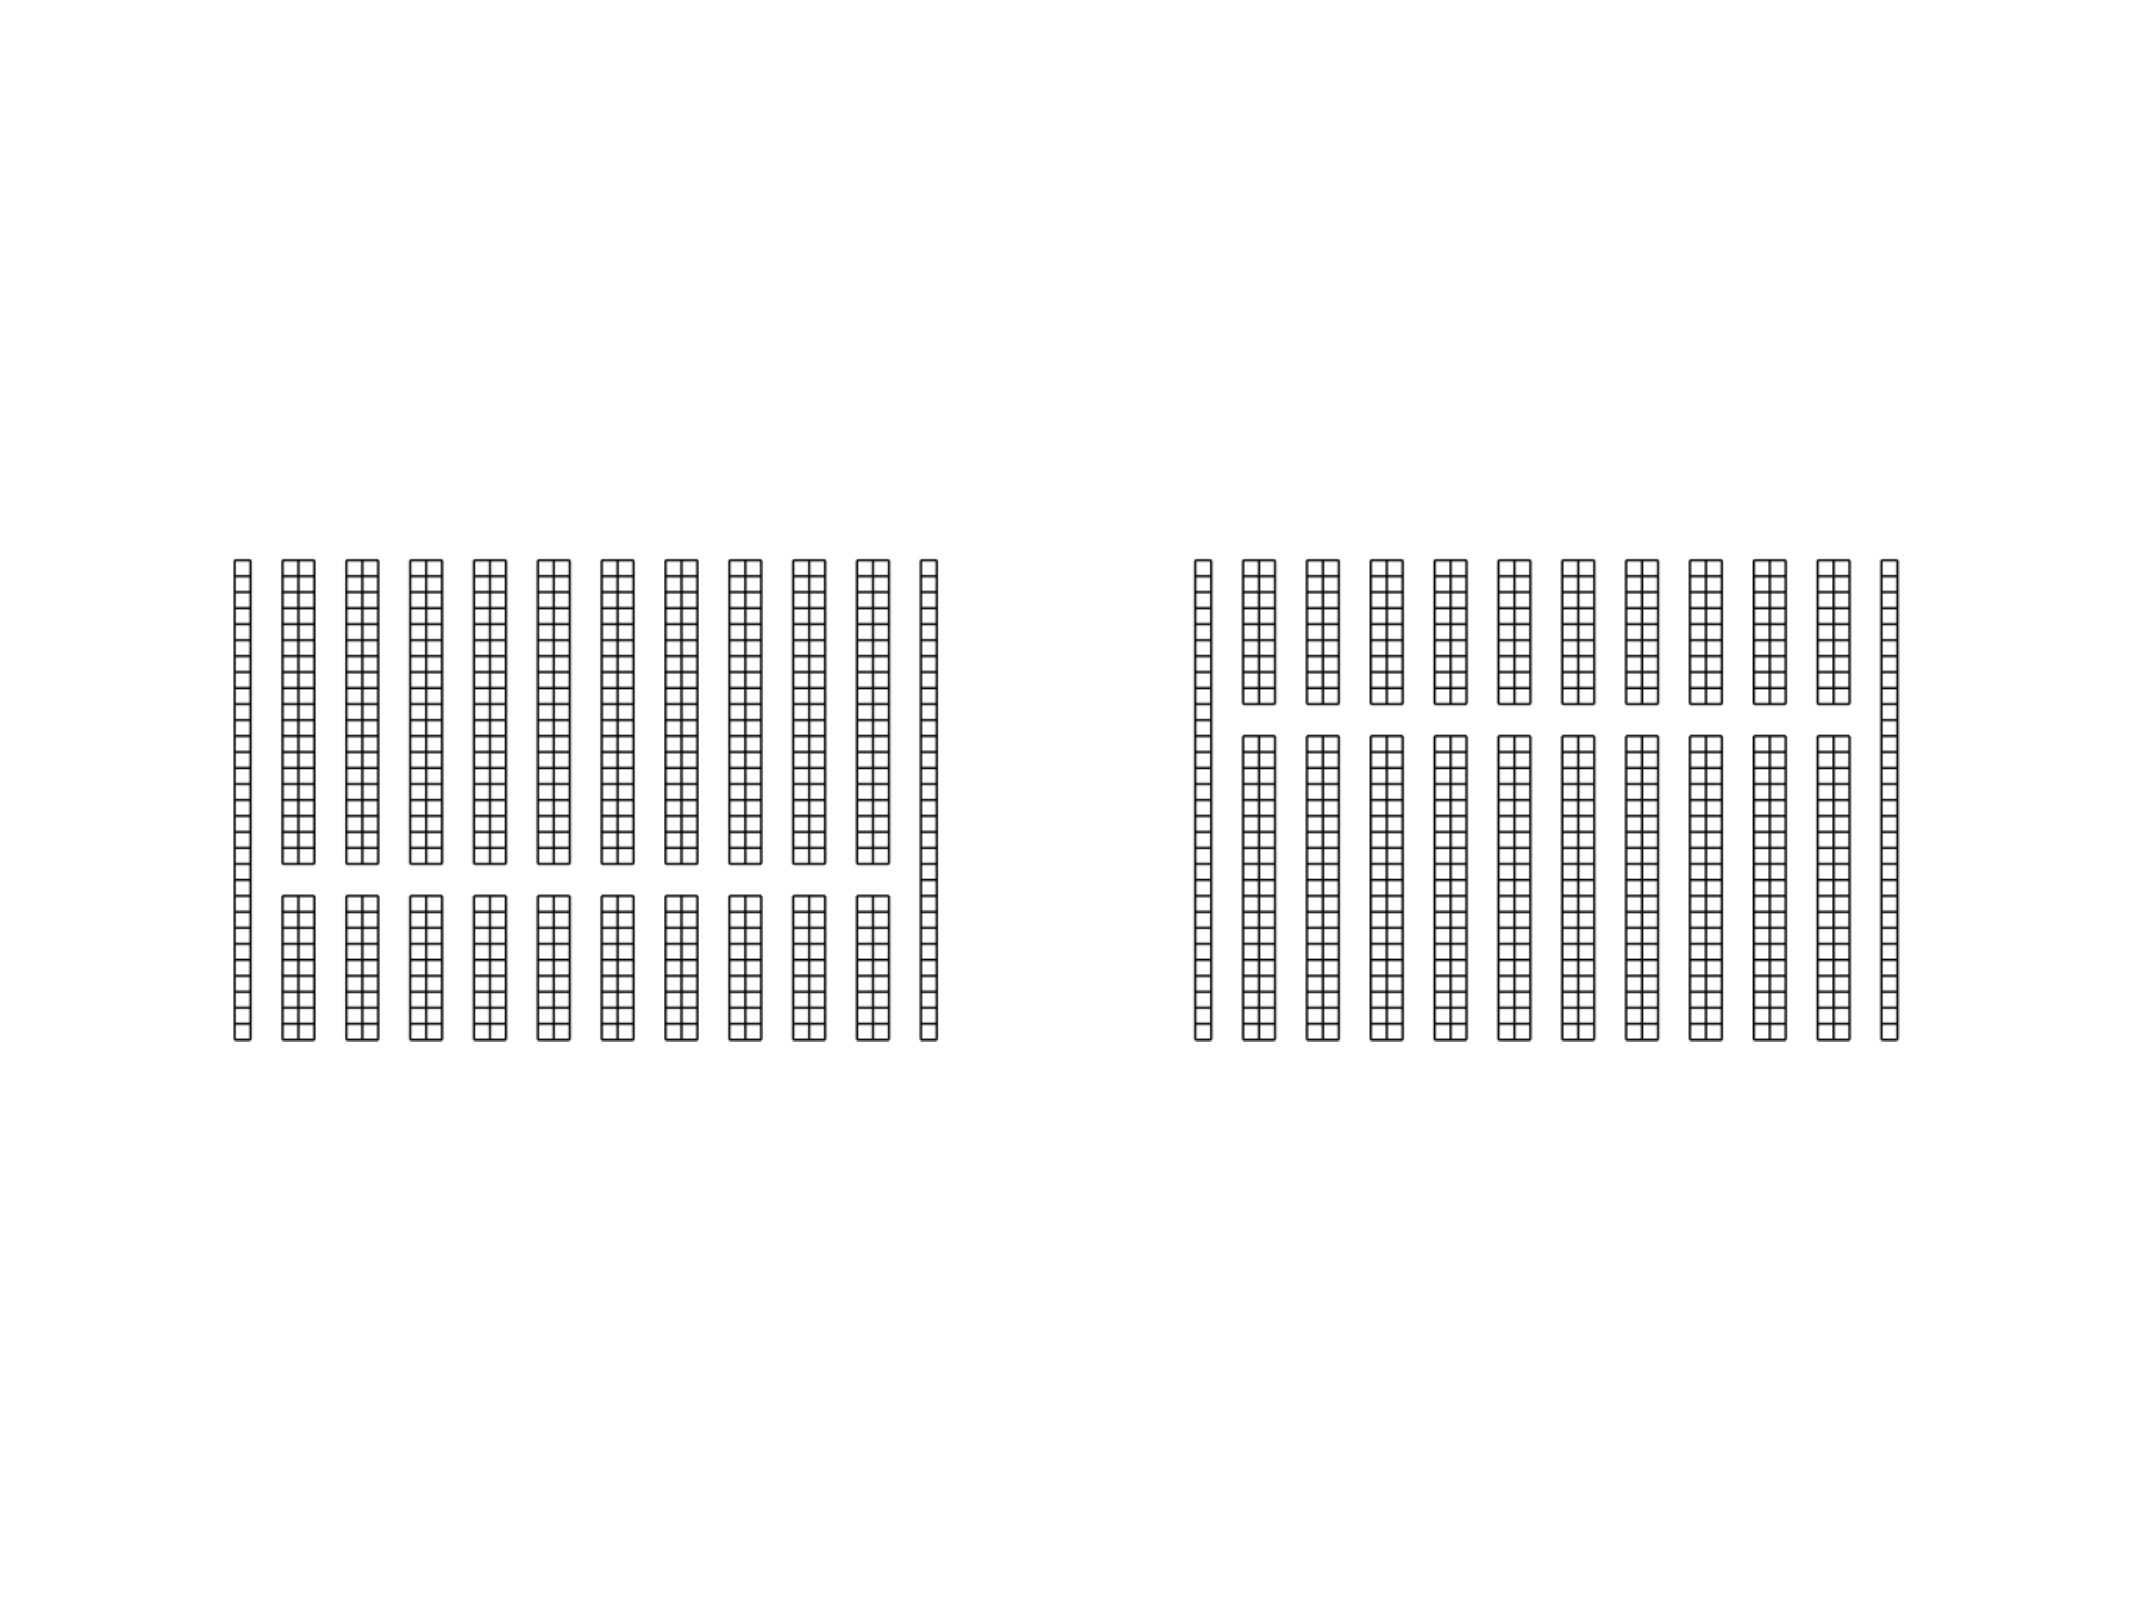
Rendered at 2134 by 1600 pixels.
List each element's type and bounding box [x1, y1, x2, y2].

picture [233, 558, 1901, 1042]
